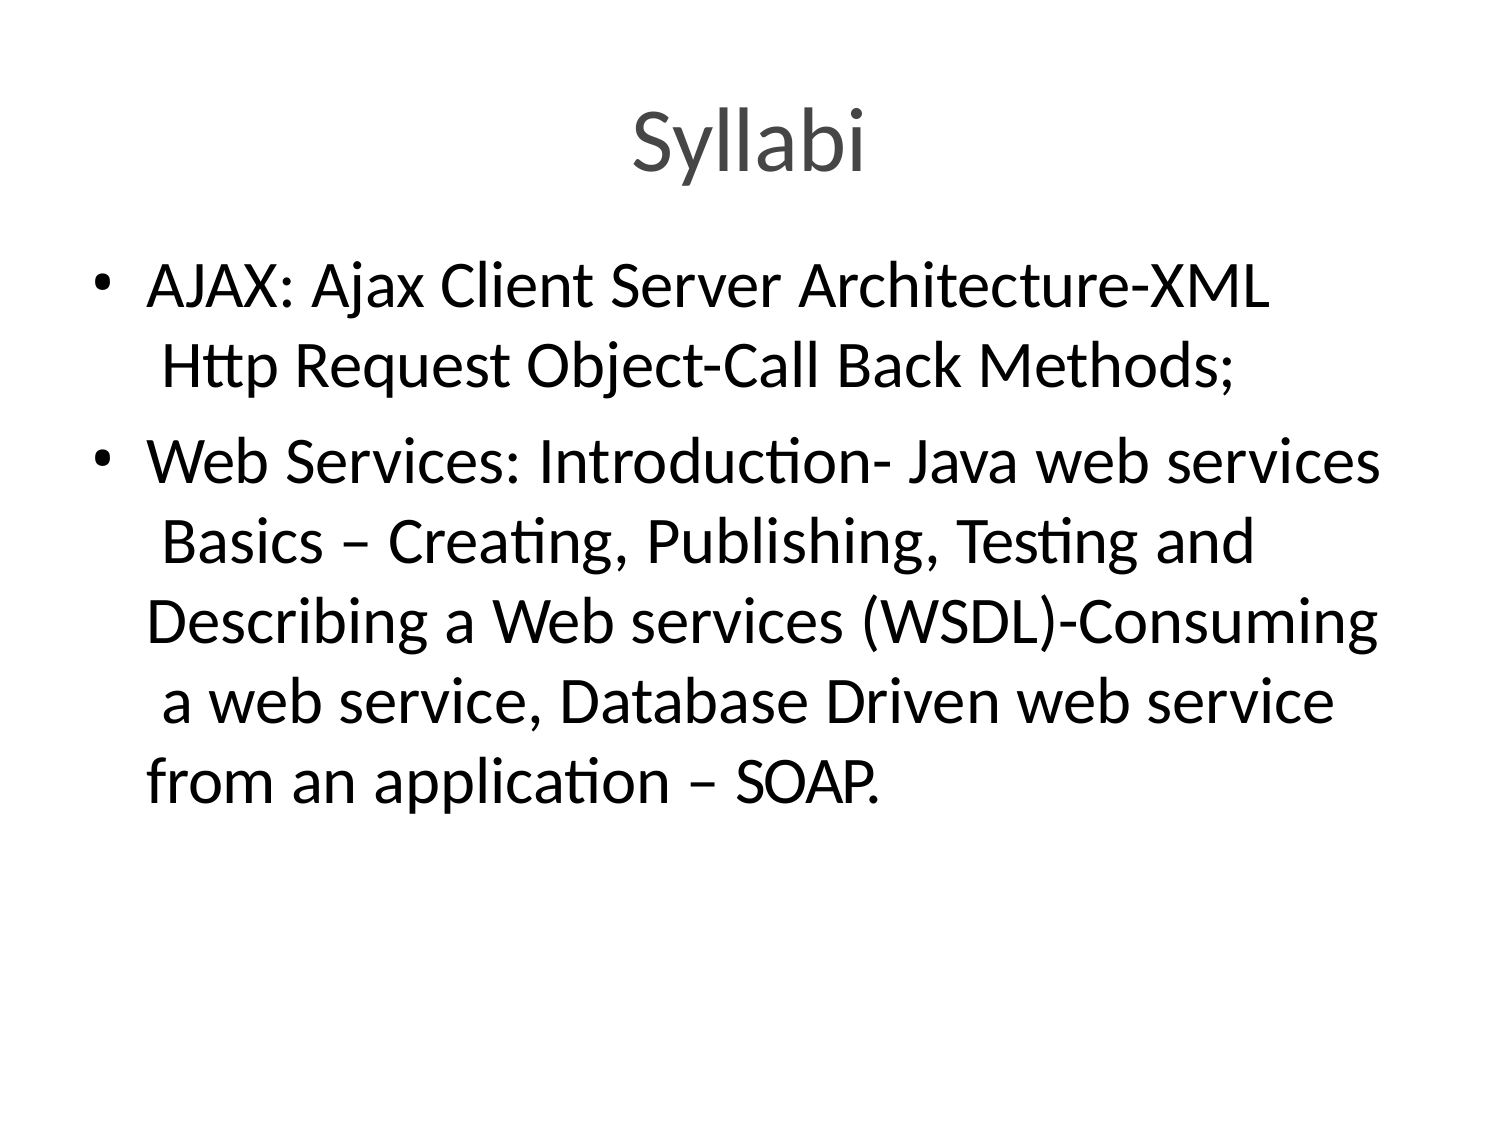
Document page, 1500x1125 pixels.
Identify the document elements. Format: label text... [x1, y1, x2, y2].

text_box AJAX: Ajax Client Server Architecture-XML Http Request Object-Call Back Methods; Web Services: Introduction- Java web services Basics – Creating, Publishing, Testing and Describing a Web services (WSDL)-Consuming a web service, Database Driven web service from an application – SOAP. [87, 238, 1391, 817]
title Syllabi [629, 38, 872, 229]
